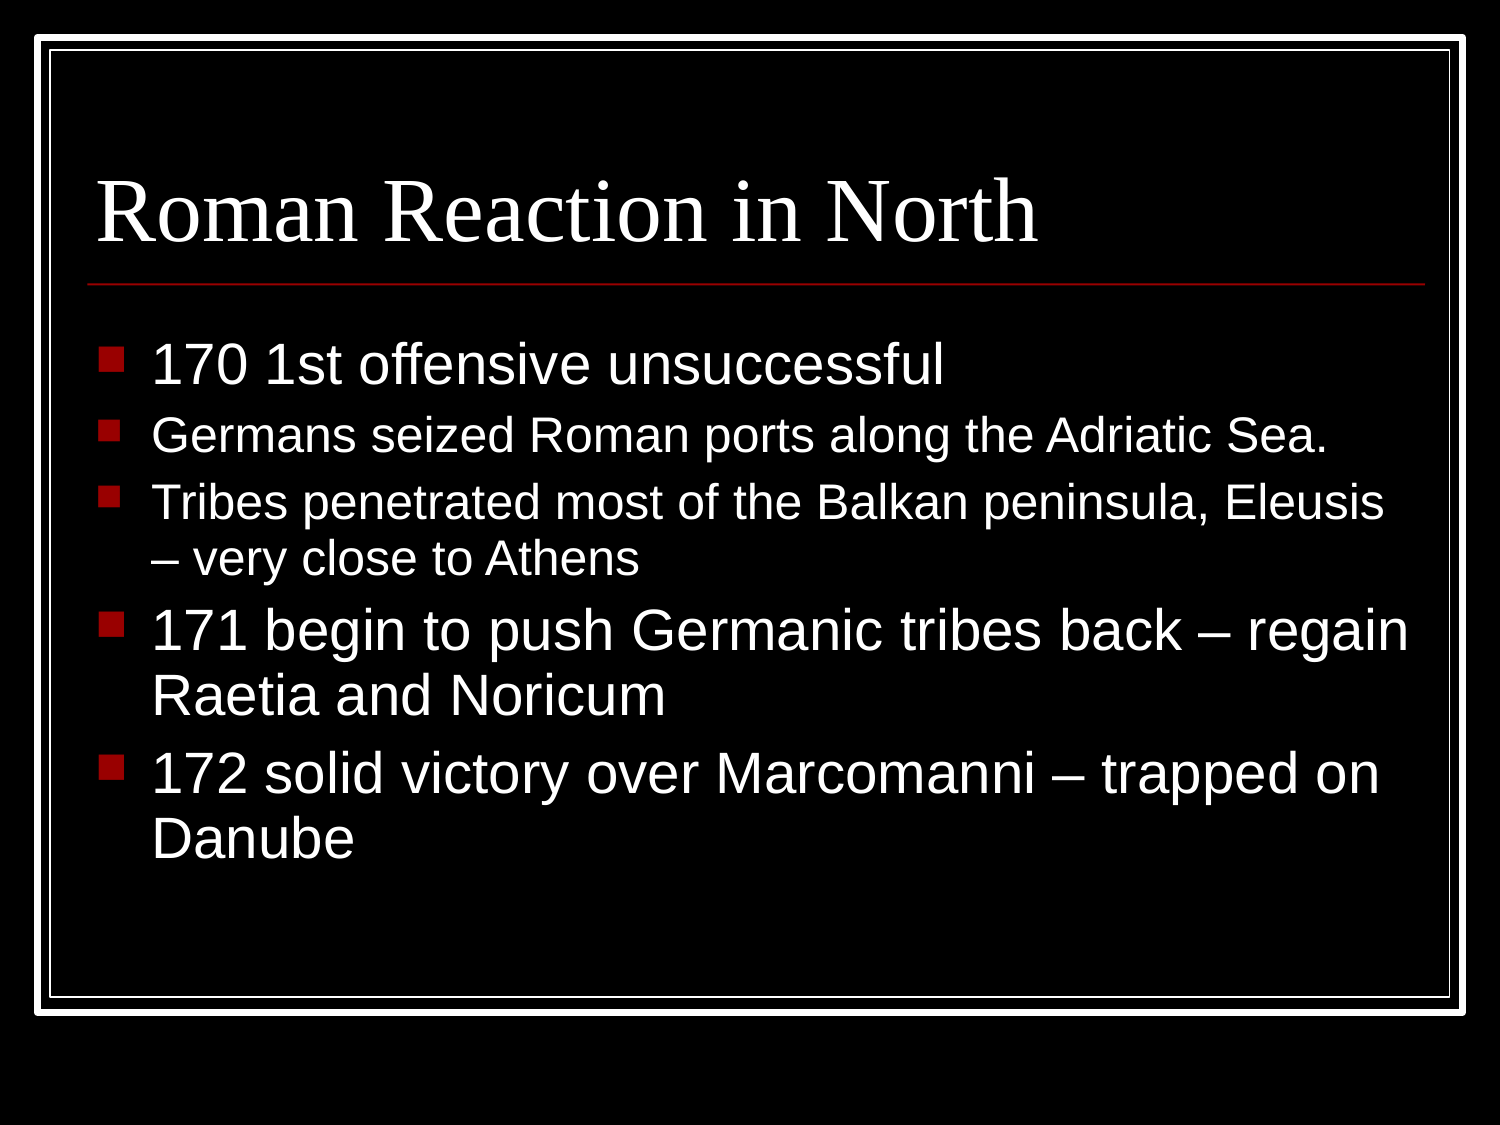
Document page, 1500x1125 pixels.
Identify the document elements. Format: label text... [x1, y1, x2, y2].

title Roman Reaction in North [86, 77, 1426, 266]
list 170 1st offensive unsuccessful Germans seized Roman ports along the Adriatic Sea. Tribes penetrated most of the Balkan peninsula, Eleusis – very close to Athens 171 begin to push Germanic tribes back – regain Raetia and Noricum 172 solid victory over Marcomanni – trapped on Danube [86, 324, 1426, 988]
